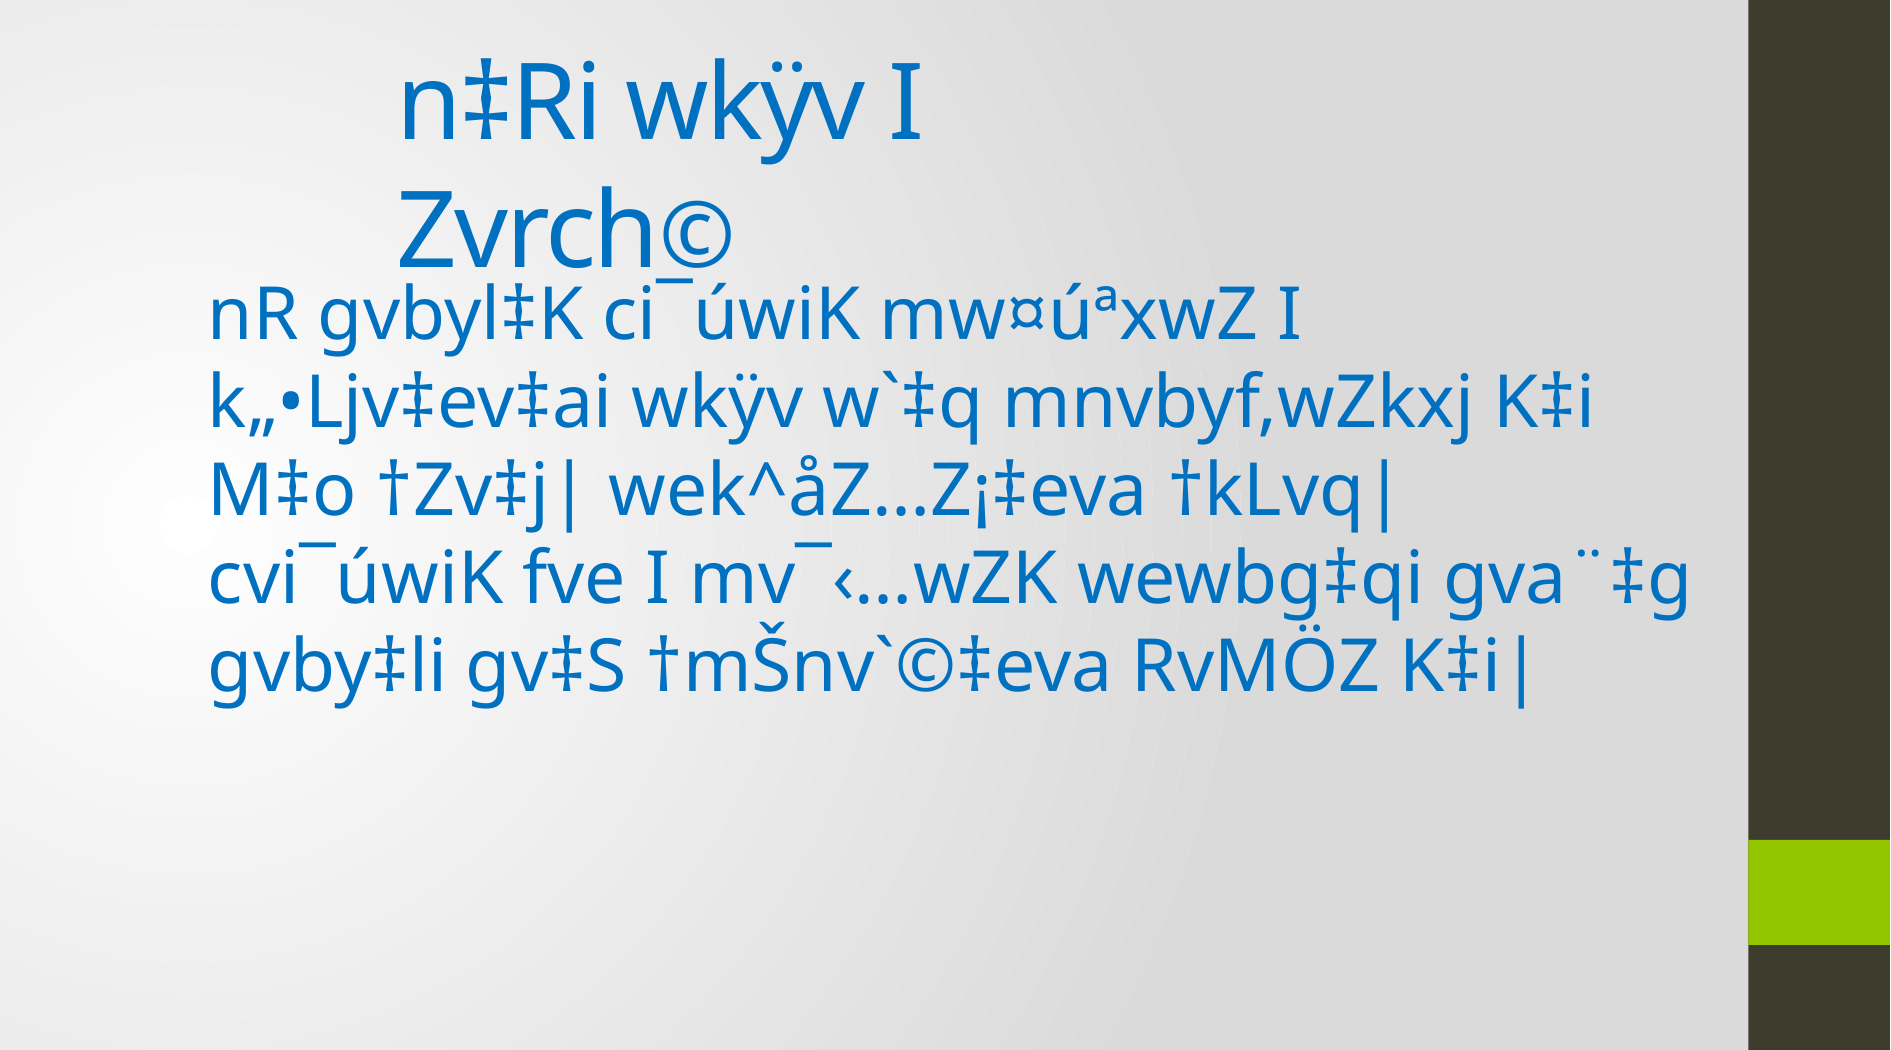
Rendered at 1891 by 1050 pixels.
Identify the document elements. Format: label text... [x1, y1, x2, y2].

title n‡Ri wkÿv I Zvrch© [378, 104, 1119, 217]
list nR gvbyl‡K ci¯úwiK mw¤úªxwZ I k„•Ljv‡ev‡ai wkÿv w`‡q mnvbyf‚wZkxj K‡i M‡o †Zv‡j| wek^åZ…Z¡‡eva †kLvq|cvi¯úwiK fve I mv¯‹…wZK wewbg‡qi gva¨‡g gvby‡li gv‡S †mŠnv`©‡eva RvMÖZ K‡i| [189, 256, 1717, 747]
